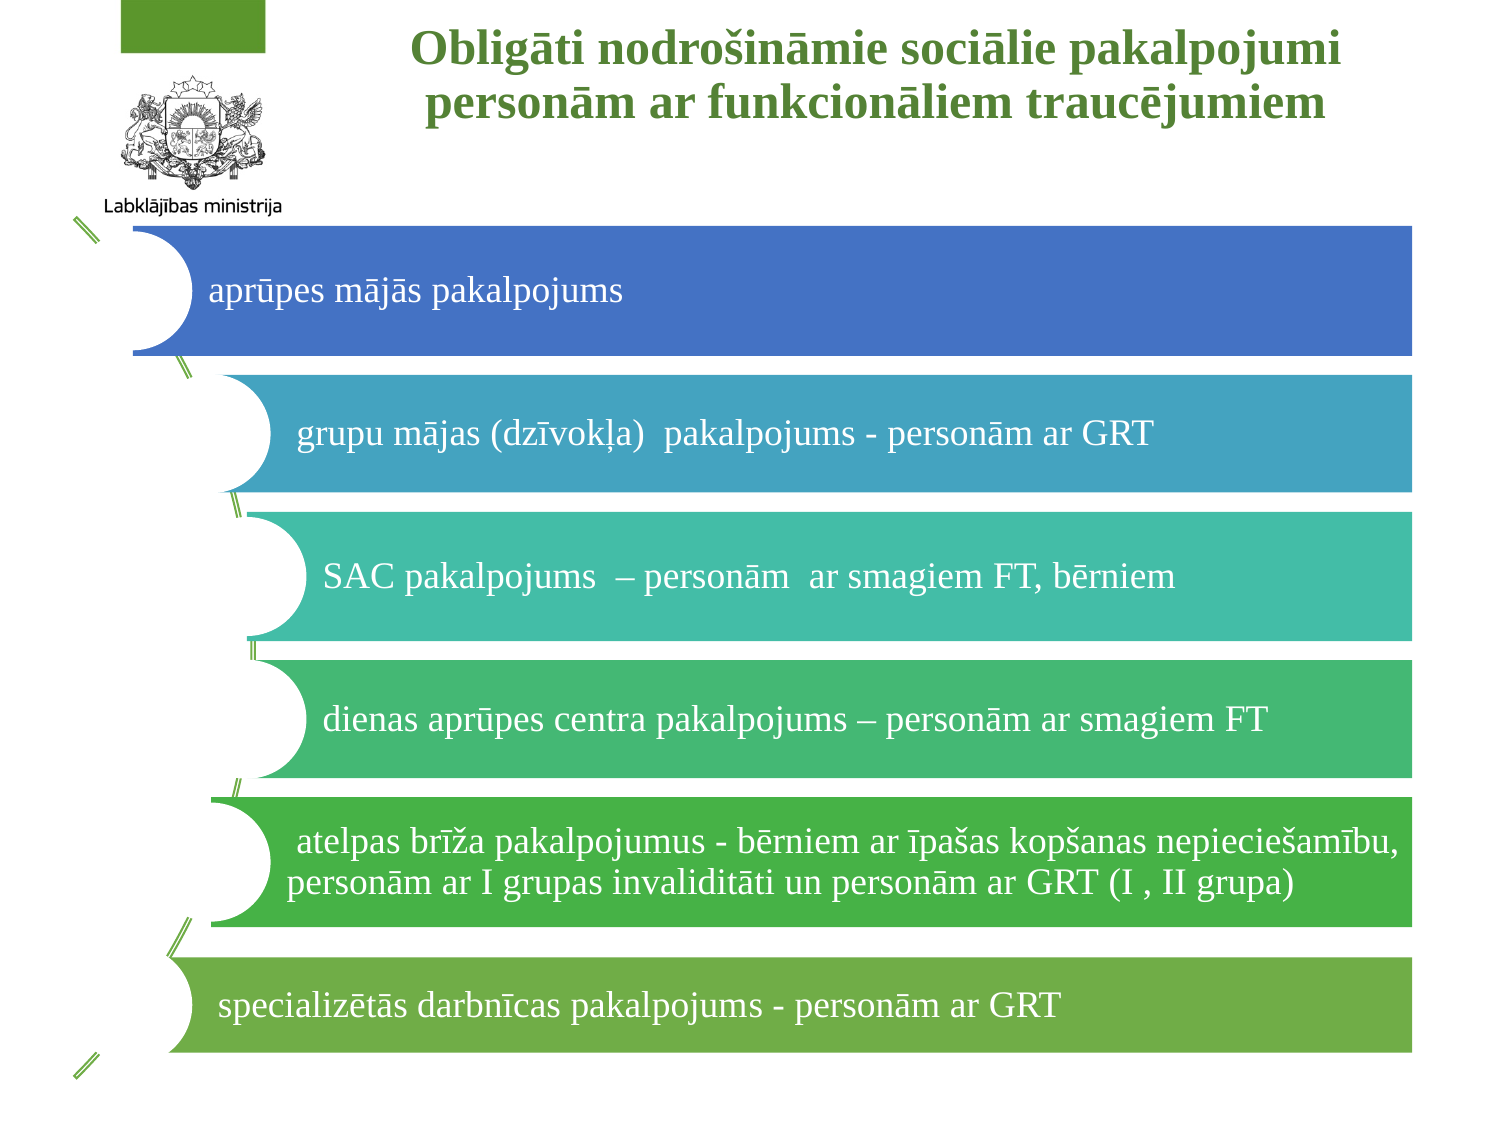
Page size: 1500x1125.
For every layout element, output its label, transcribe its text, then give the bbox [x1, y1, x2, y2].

picture [48, 0, 338, 321]
title Obligāti nodrošināmie sociālie pakalpojumi personām ar funkcionāliem traucējumiem [251, 13, 1500, 196]
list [60, 195, 1425, 1101]
